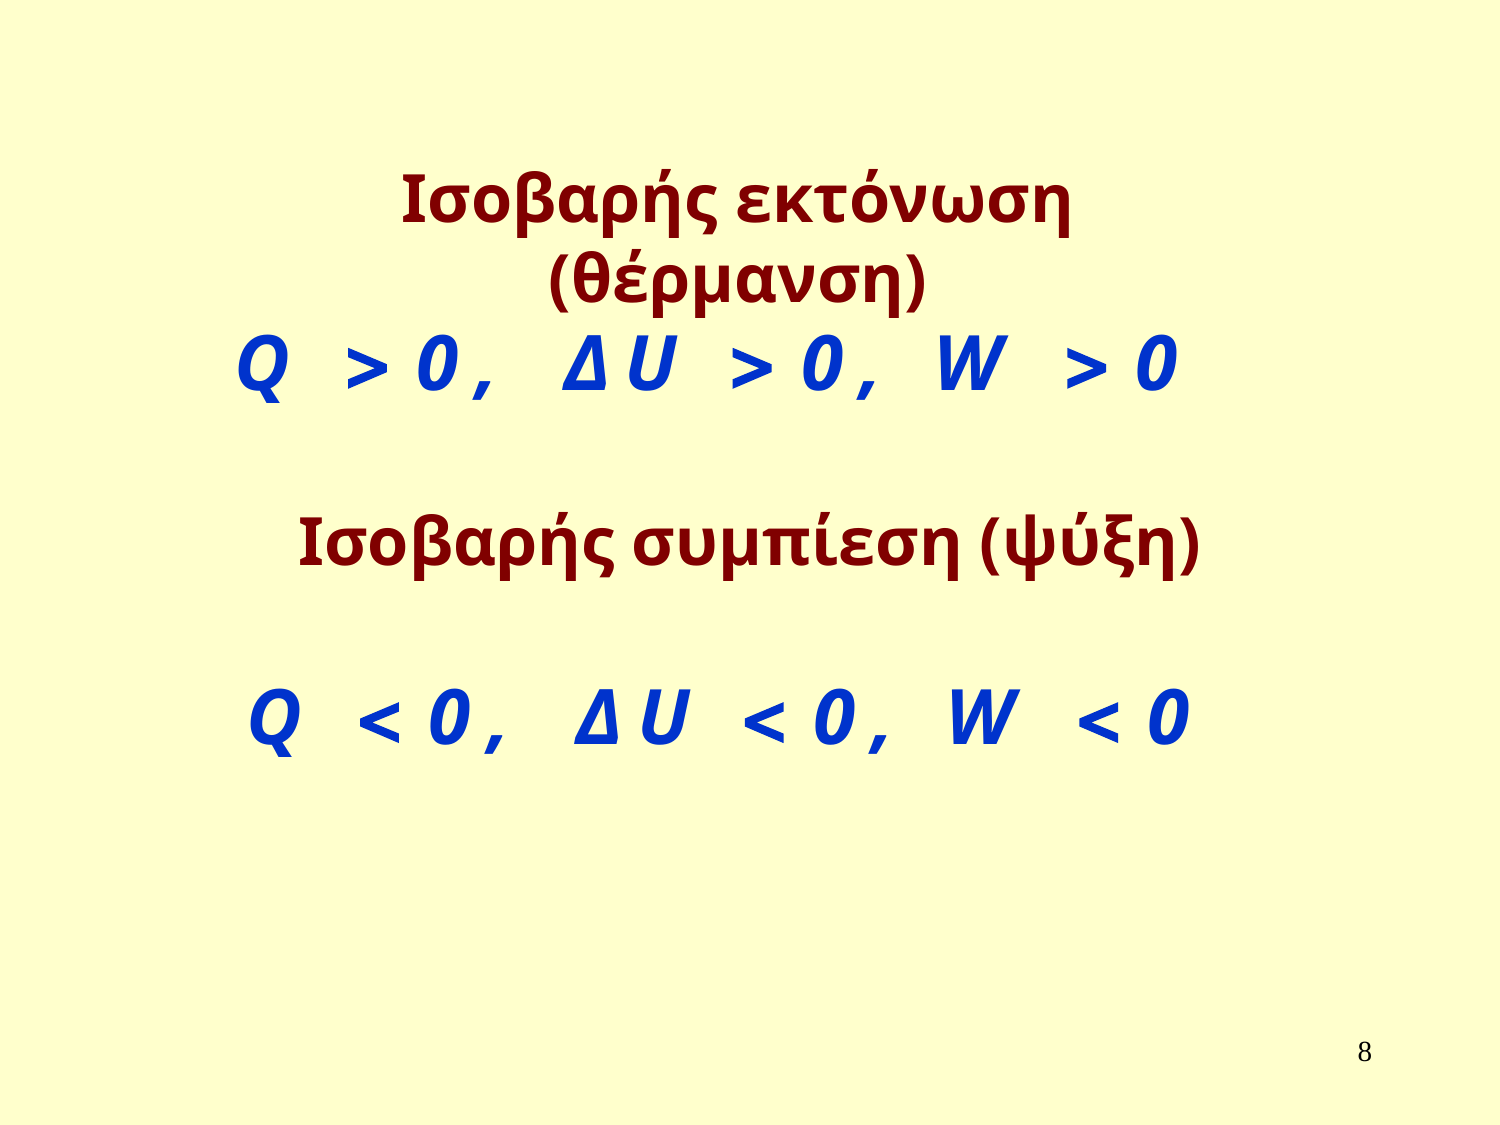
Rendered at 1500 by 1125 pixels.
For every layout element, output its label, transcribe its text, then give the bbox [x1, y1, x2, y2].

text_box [229, 314, 1247, 423]
text_box Ισοβαρής εκτόνωση (θέρμανση) [218, 148, 1258, 324]
slide_number 8 [1074, 1024, 1388, 1101]
text_box Ισοβαρής συμπίεση (ψύξη) [277, 491, 1223, 587]
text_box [241, 668, 1259, 777]
